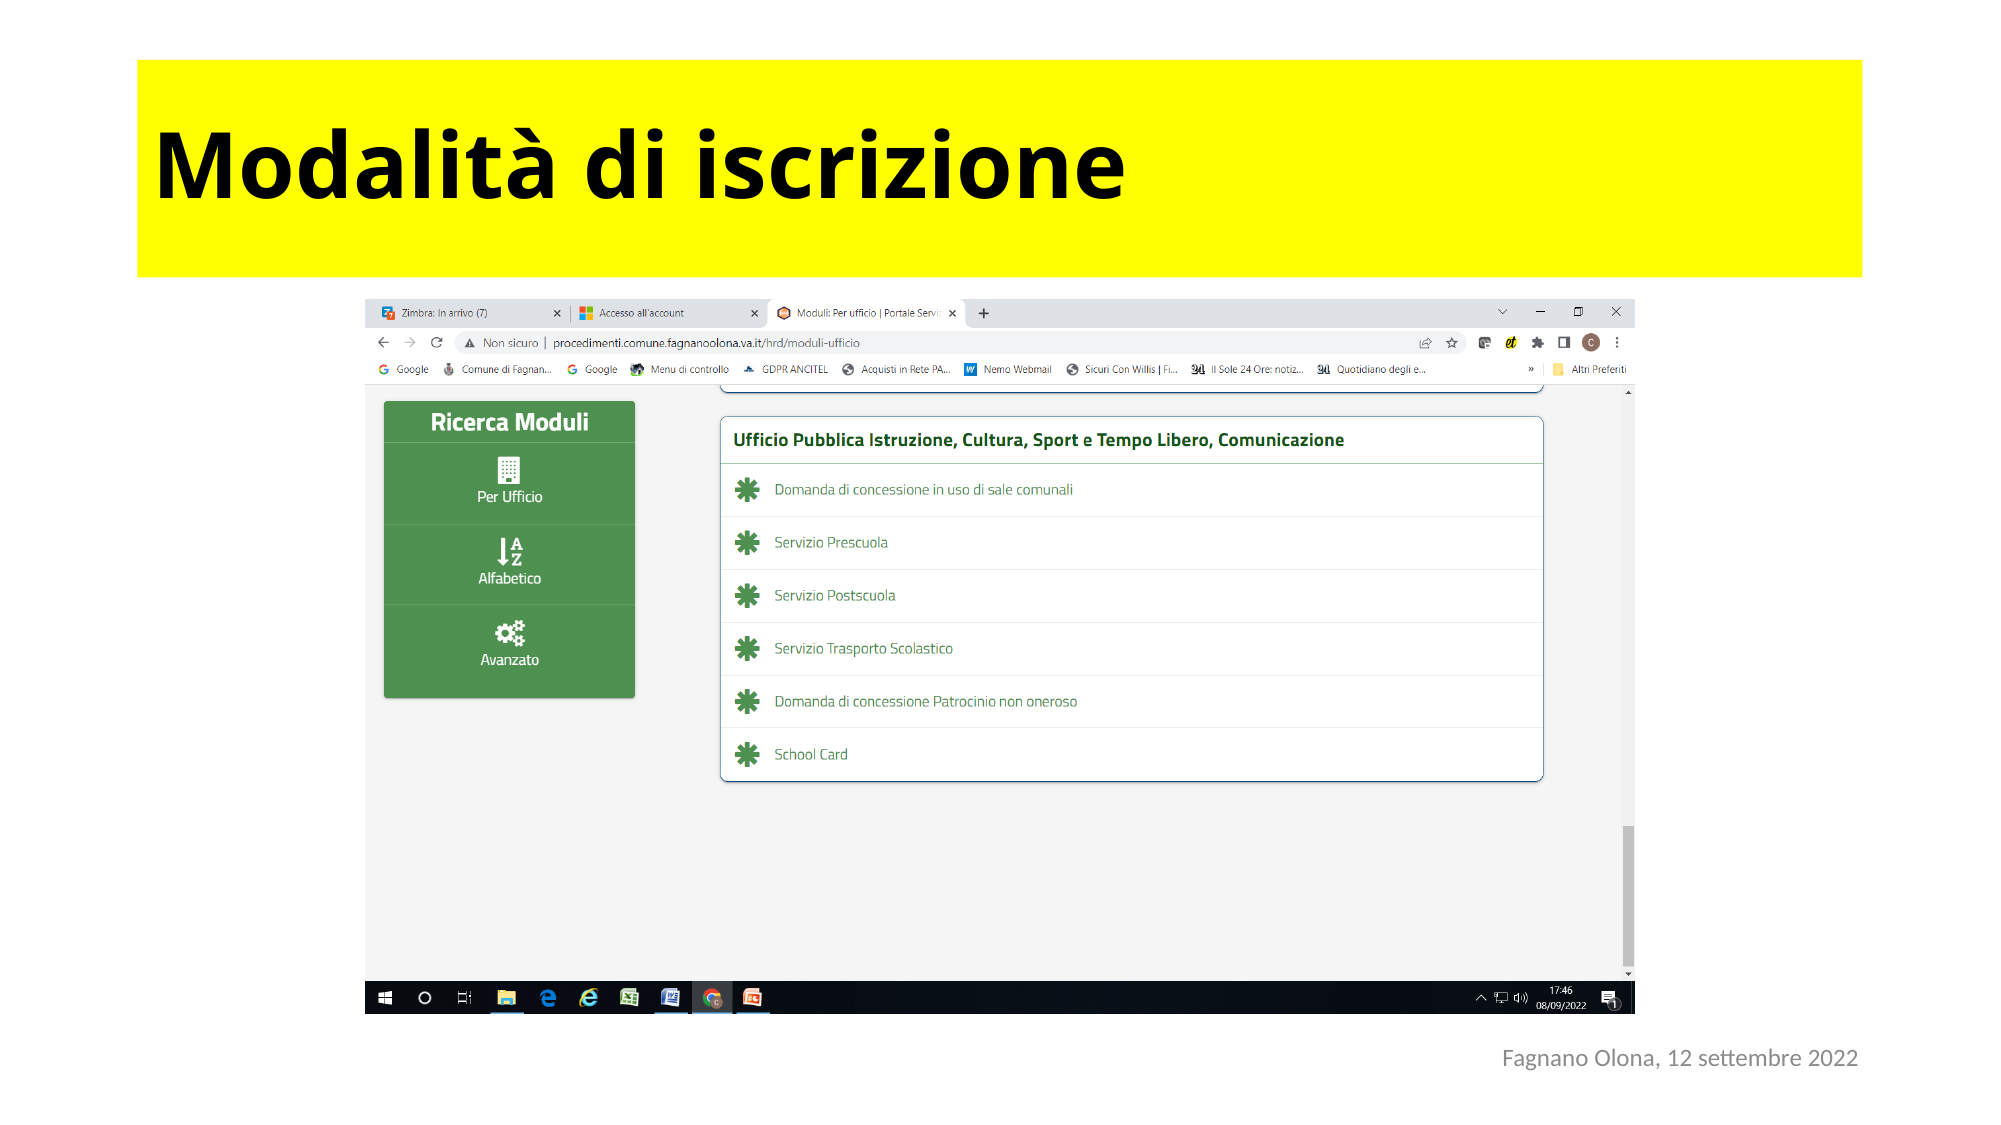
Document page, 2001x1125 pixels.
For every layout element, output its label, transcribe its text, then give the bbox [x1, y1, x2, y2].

footer Fagnano Olona, 12 settembre 2022 [1199, 1041, 1875, 1102]
title Modalità di iscrizione [137, 59, 1863, 278]
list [365, 299, 1635, 1014]
